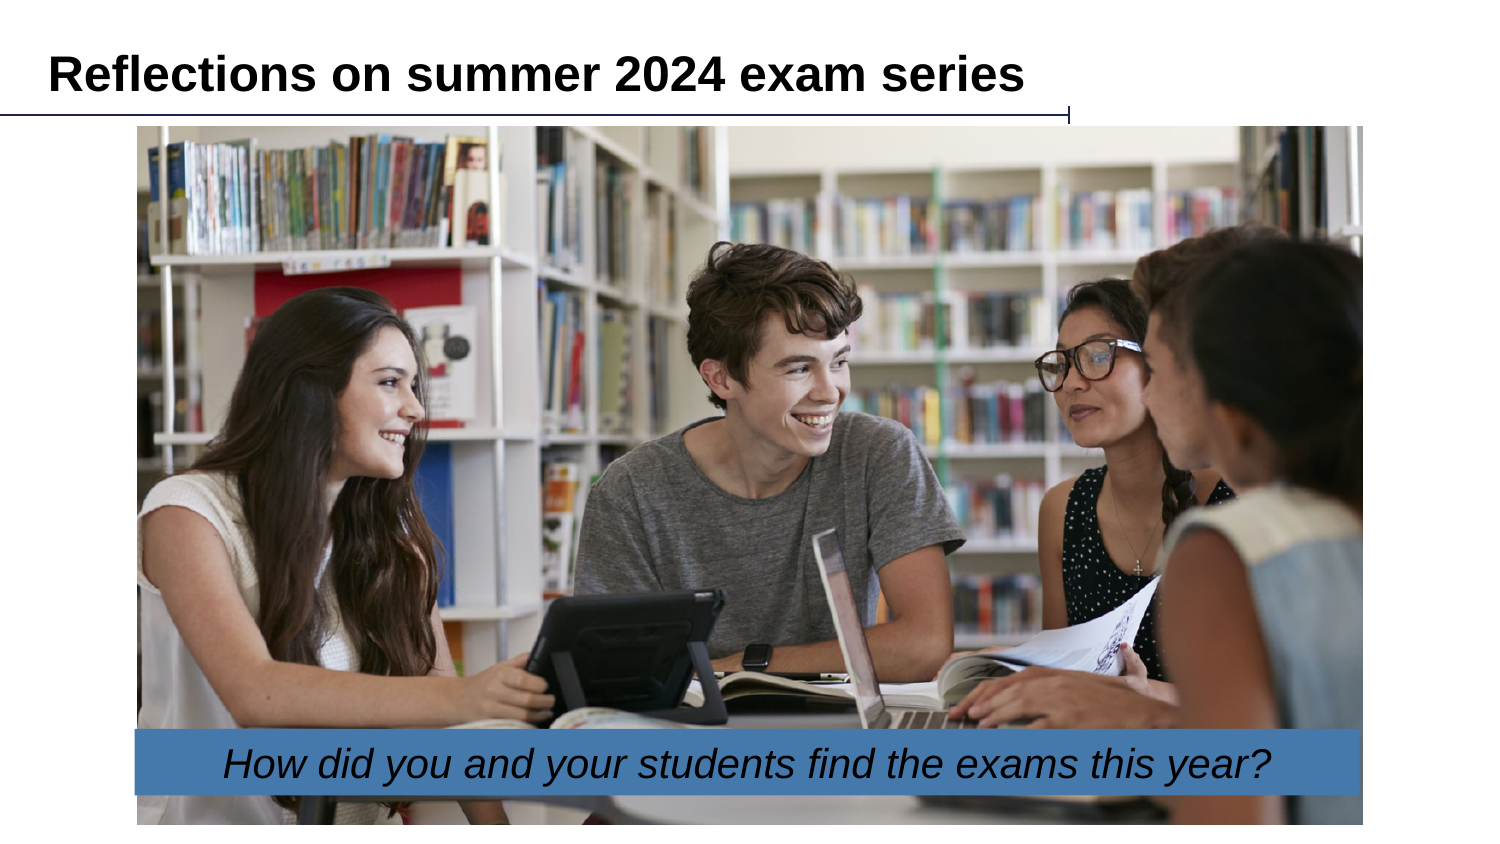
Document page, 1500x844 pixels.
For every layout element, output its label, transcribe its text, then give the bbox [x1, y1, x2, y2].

picture [137, 126, 1363, 825]
title Reflections on summer 2024 exam series [33, 33, 1467, 101]
